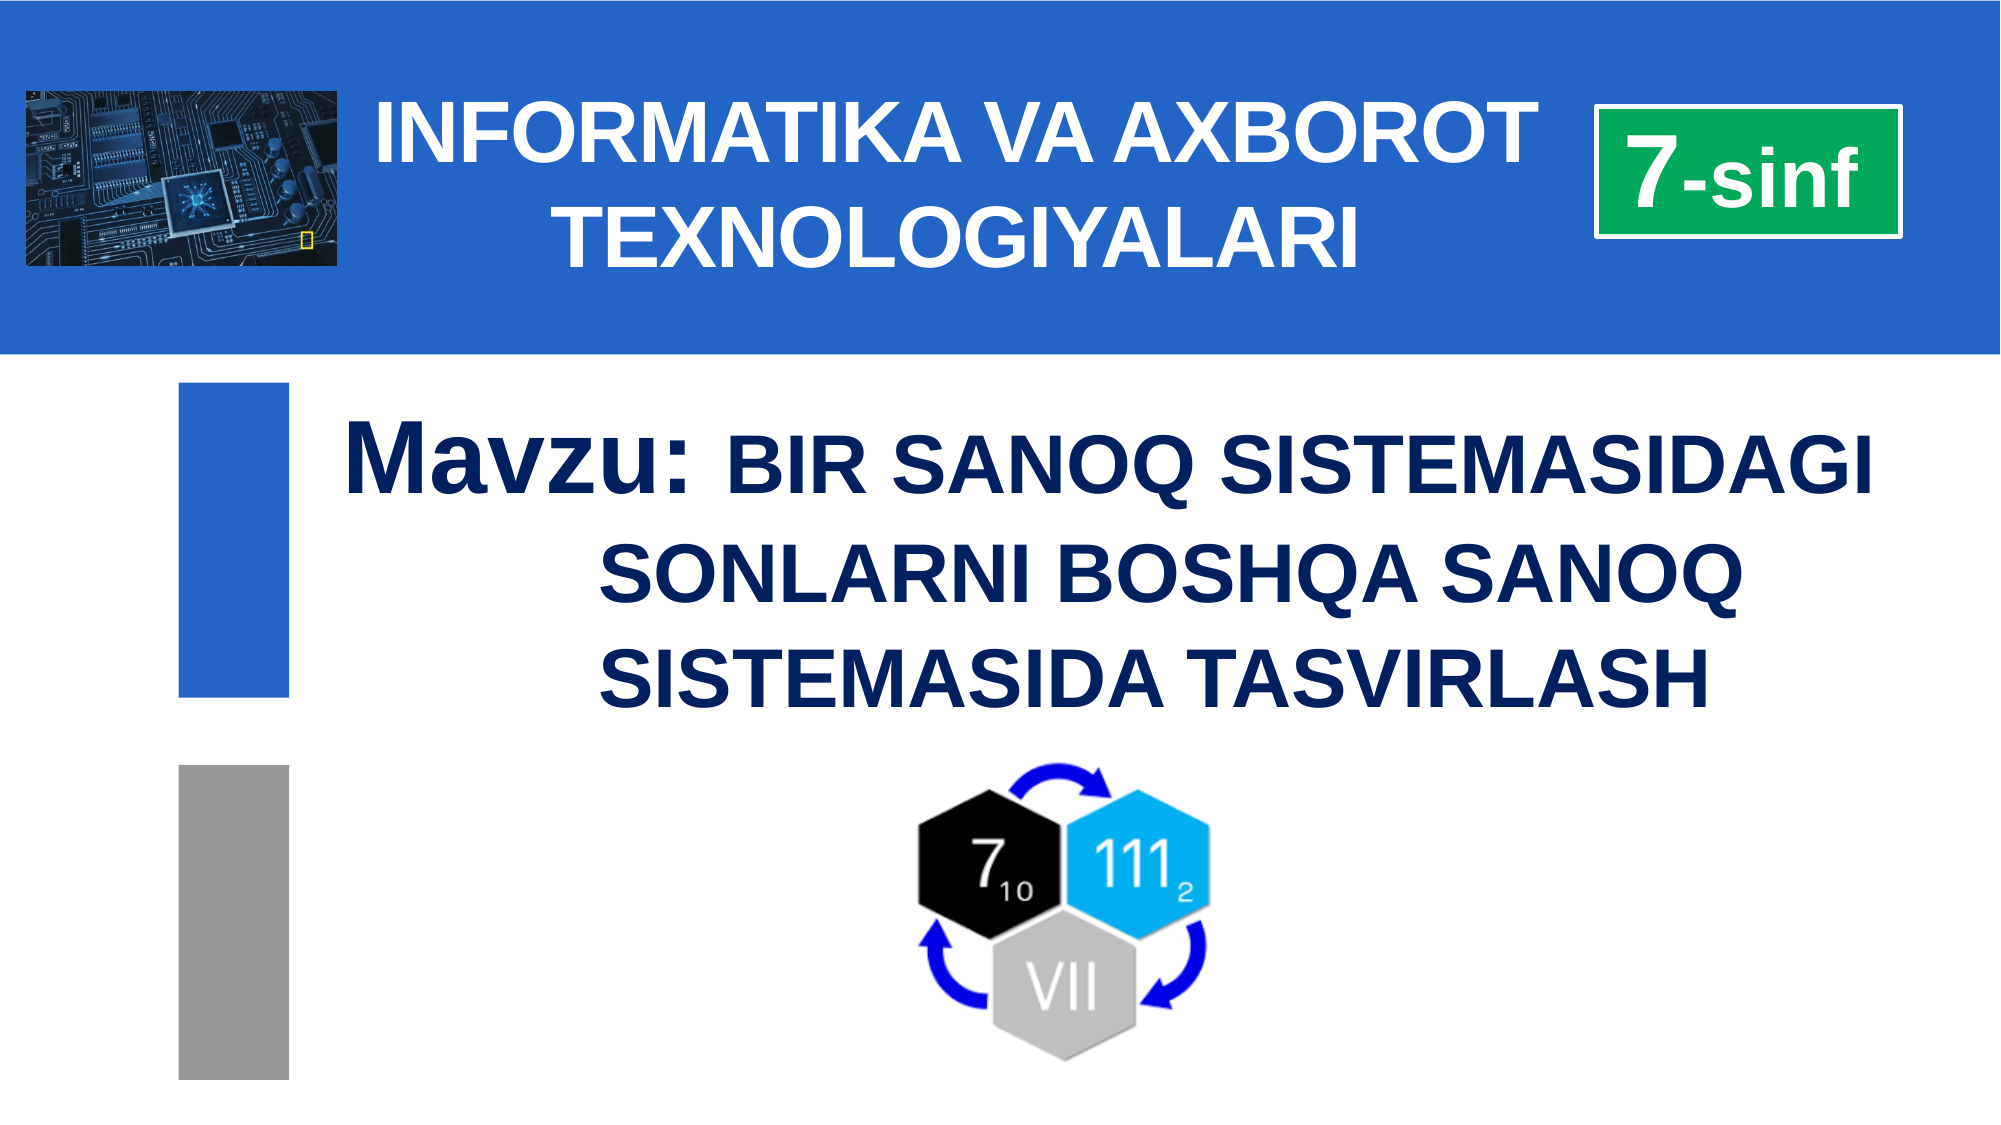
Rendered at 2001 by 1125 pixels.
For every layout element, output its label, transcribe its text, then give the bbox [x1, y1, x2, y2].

text_box [0, 0, 2000, 355]
text_box [178, 764, 290, 1080]
picture [26, 91, 337, 266]
picture [893, 738, 1235, 1081]
text_box [178, 382, 290, 698]
text_box [1596, 106, 1901, 237]
text_box Mavzu: BIR SANOQ SISTEMASIDAGI SONLARNI BOSHQA SANOQ SISTEMASIDA TASVIRLASH [336, 385, 1949, 724]
text_box 7-sinf [1623, 98, 1880, 229]
text_box Informatika va axborot texnologiyalari [347, 70, 1562, 285]
